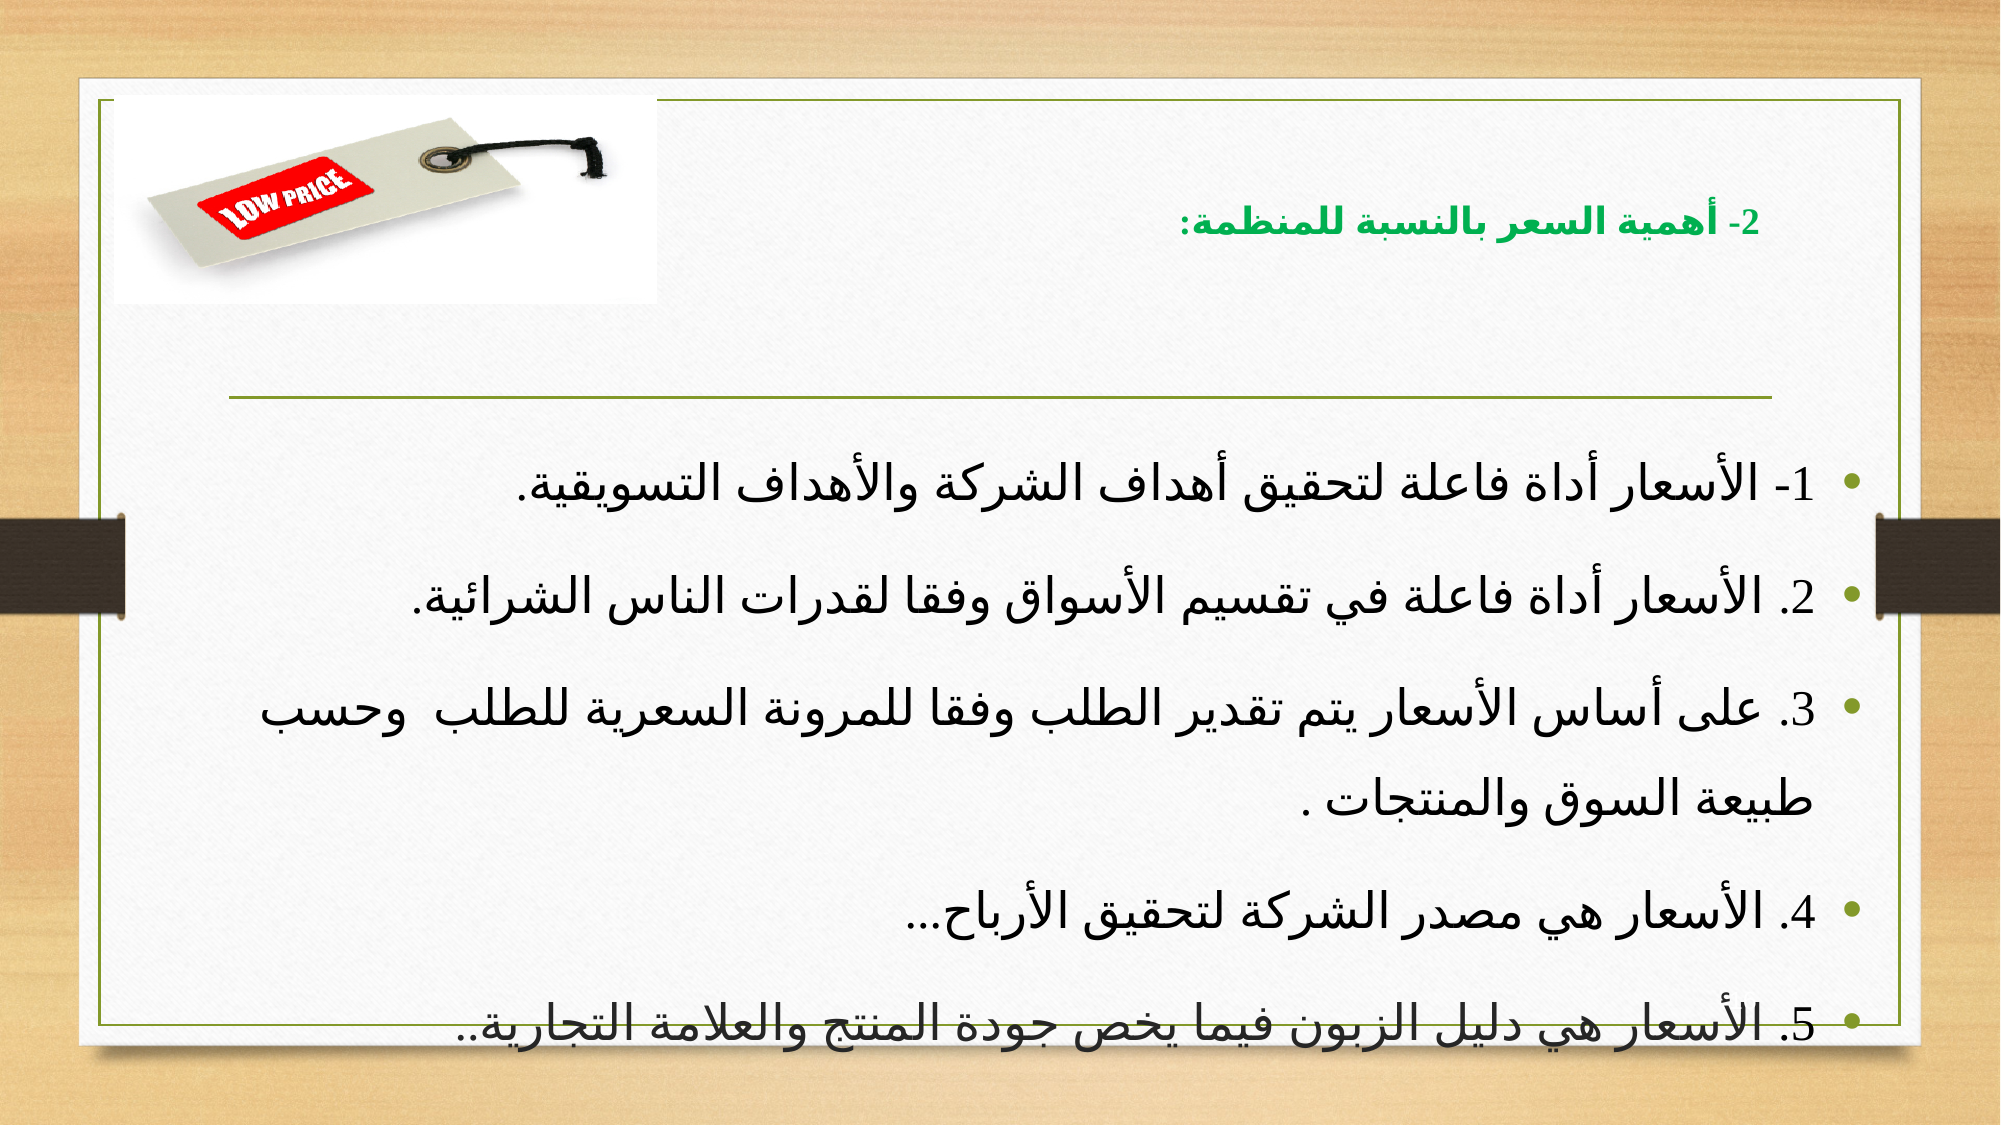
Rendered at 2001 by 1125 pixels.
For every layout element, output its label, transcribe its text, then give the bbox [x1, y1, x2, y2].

title 2- أهمية السعر بالنسبة للمنظمة: [437, 143, 1775, 306]
list 1- الأسعار أداة فاعلة لتحقيق أهداف الشركة والأهداف التسويقية. 2. الأسعار أداة فاعلة في تقسيم الأسواق وفقا لقدرات الناس الشرائية. 3. على أساس الأسعار يتم تقدير الطلب وفقا للمرونة السعرية للطلب وحسب طبيعة السوق والمنتجات . 4. الأسعار هي مصدر الشركة لتحقيق الأرباح... 5. الأسعار هي دليل الزبون فيما يخص جودة المنتج والعلامة التجارية.. [122, 413, 1878, 1125]
slide_number 16 [1698, 979, 1788, 1025]
picture [0, 0, 2001, 1125]
